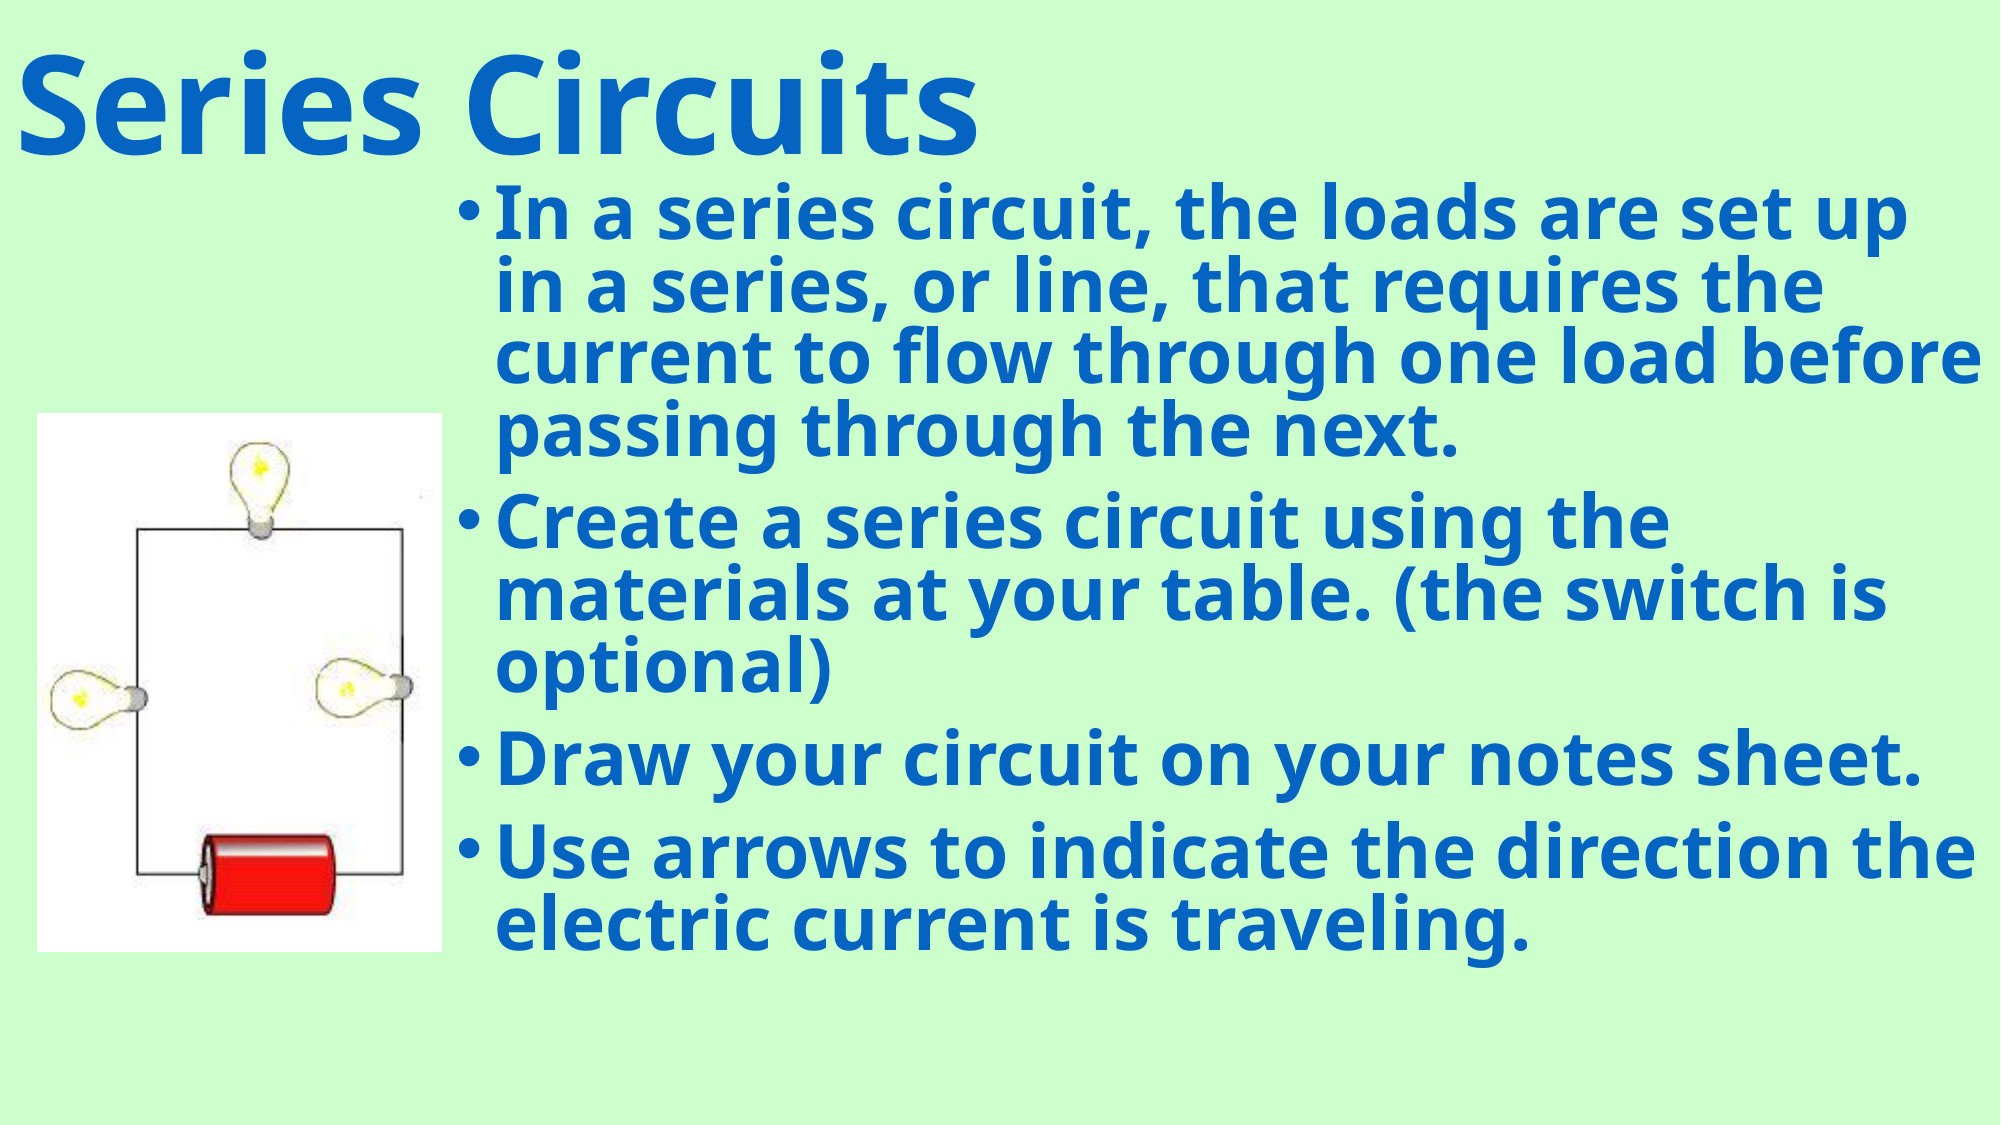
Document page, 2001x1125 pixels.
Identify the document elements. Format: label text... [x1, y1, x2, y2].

picture [37, 413, 442, 952]
list In a series circuit, the loads are set up in a series, or line, that requires the current to flow through one load before passing through the next. Create a series circuit using the materials at your table. (the switch is optional) Draw your circuit on your notes sheet. Use arrows to indicate the direction the electric current is traveling. [441, 174, 2000, 1125]
title Series Circuits [0, 1, 1725, 219]
